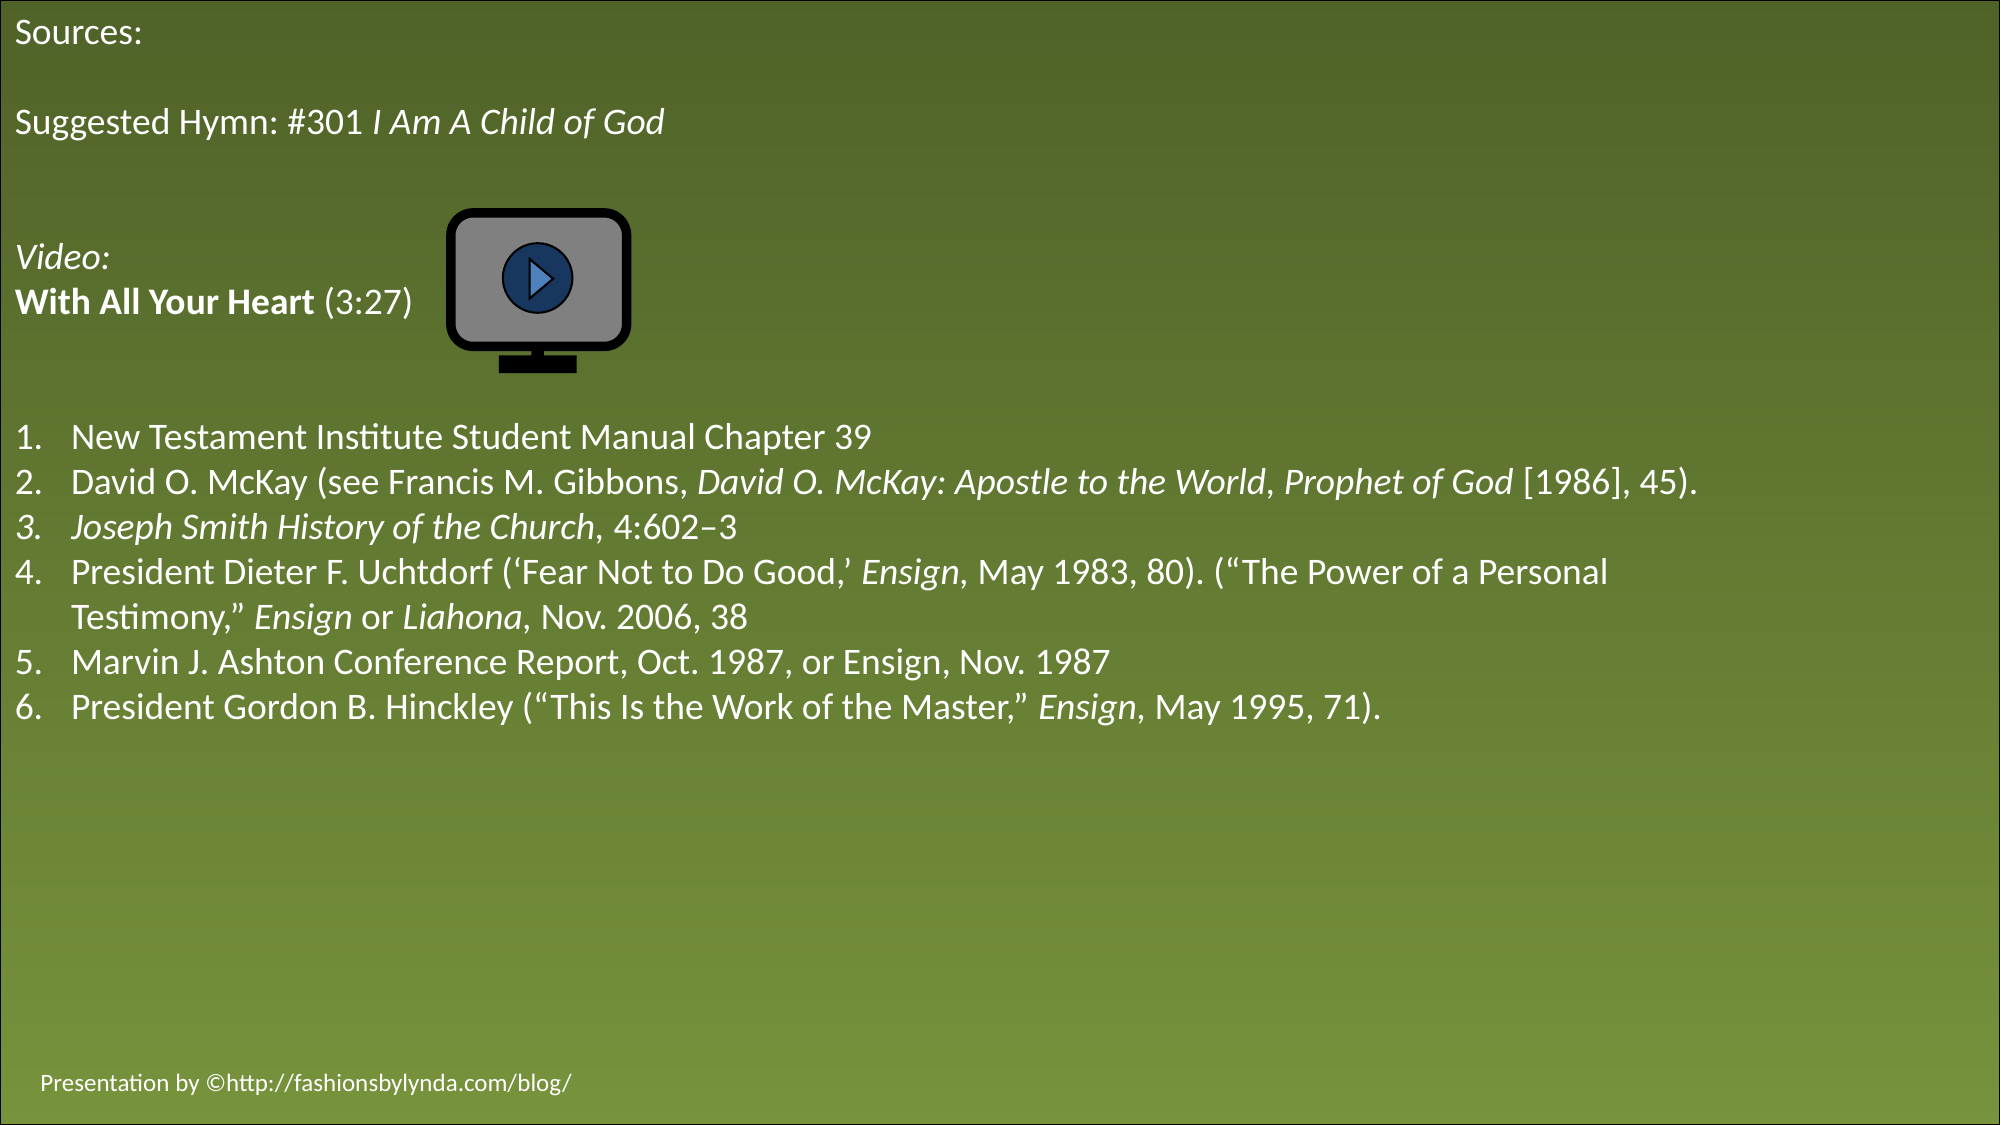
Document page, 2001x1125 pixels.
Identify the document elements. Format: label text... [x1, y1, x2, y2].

text_box Sources: Suggested Hymn: #301 I Am A Child of God Video: With All Your Heart (3:27) New Testament Institute Student Manual Chapter 39 David O. McKay (see Francis M. Gibbons, David O. McKay: Apostle to the World, Prophet of God [1986], 45). Joseph Smith History of the Church, 4:602–3 President Dieter F. Uchtdorf (‘Fear Not to Do Good,’ Ensign, May 1983, 80). (“The Power of a Personal Testimony,” Ensign or Liahona, Nov. 2006, 38 Marvin J. Ashton Conference Report, Oct. 1987, or Ensign, Nov. 1987 President Gordon B. Hinckley (“This Is the Work of the Master,” Ensign, May 1995, 71). [0, 0, 2000, 1125]
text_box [450, 212, 627, 373]
text_box Presentation by ©http://fashionsbylynda.com/blog/ [25, 1051, 923, 1112]
